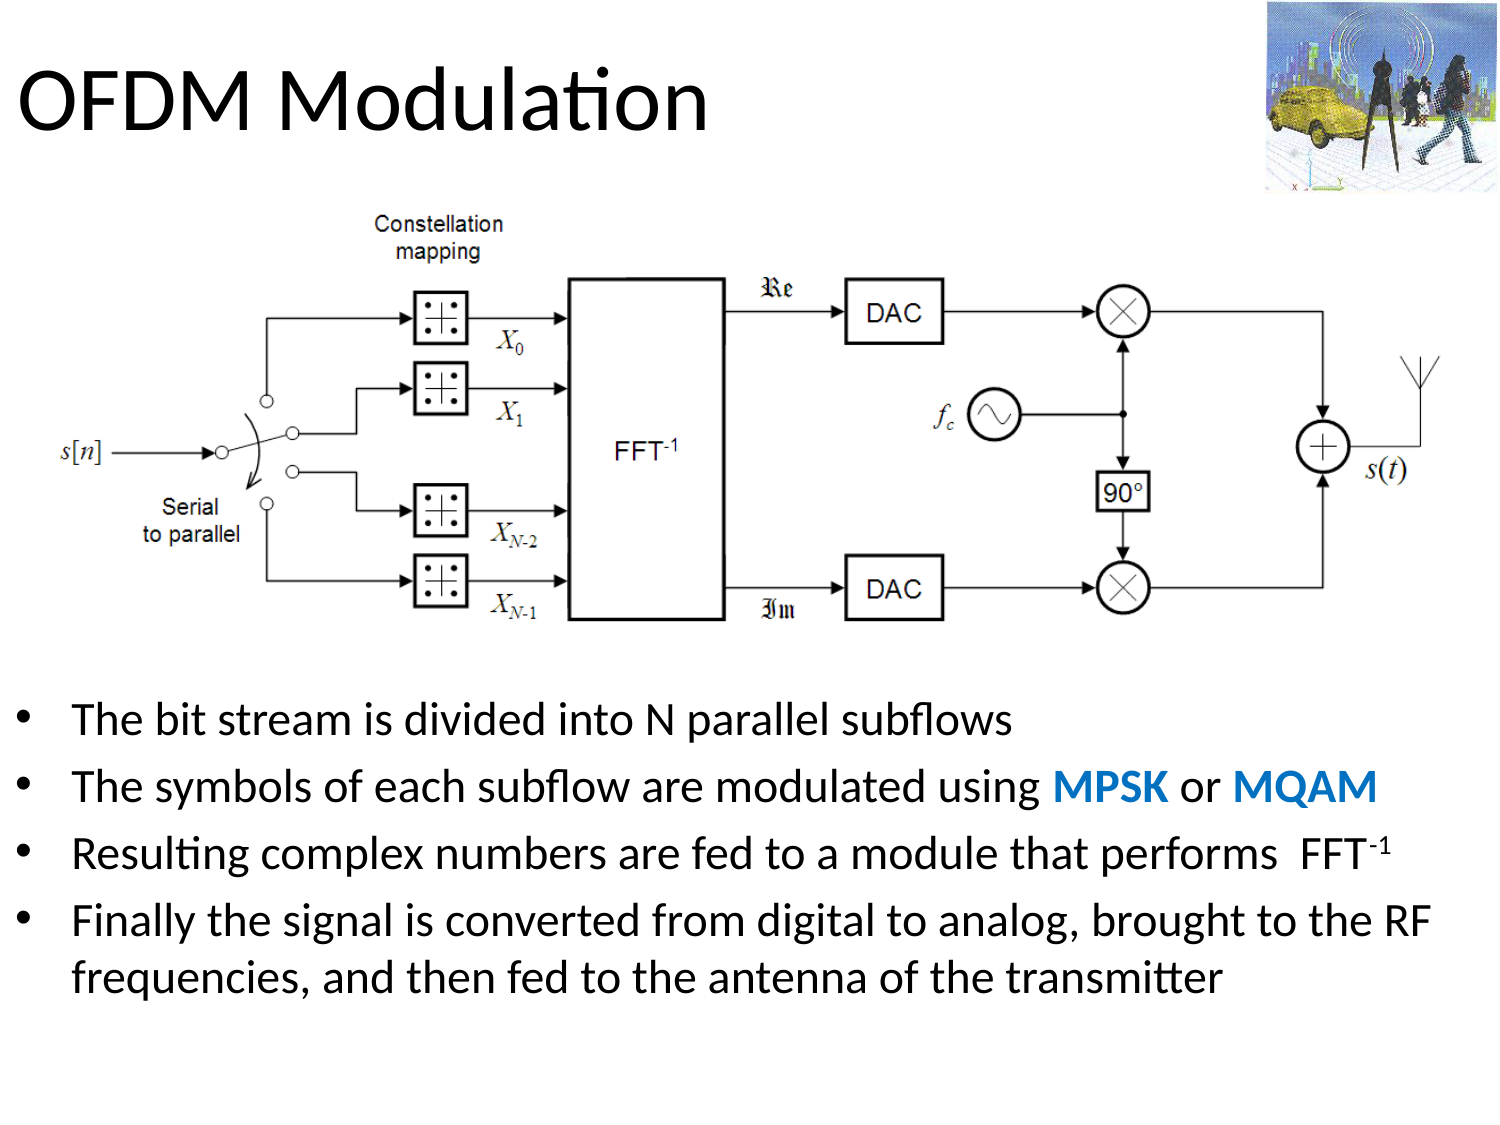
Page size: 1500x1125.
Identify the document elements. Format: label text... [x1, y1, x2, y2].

title OFDM Modulation [0, 0, 1051, 188]
picture [46, 198, 1454, 645]
list The bit stream is divided into N parallel subflows The symbols of each subflow are modulated using MPSK or MQAM Resulting complex numbers are fed to a module that performs FFT-1 Finally the signal is converted from digital to analog, brought to the RF frequencies, and then fed to the antenna of the transmitter [0, 679, 1477, 1079]
picture [1262, 0, 1500, 195]
